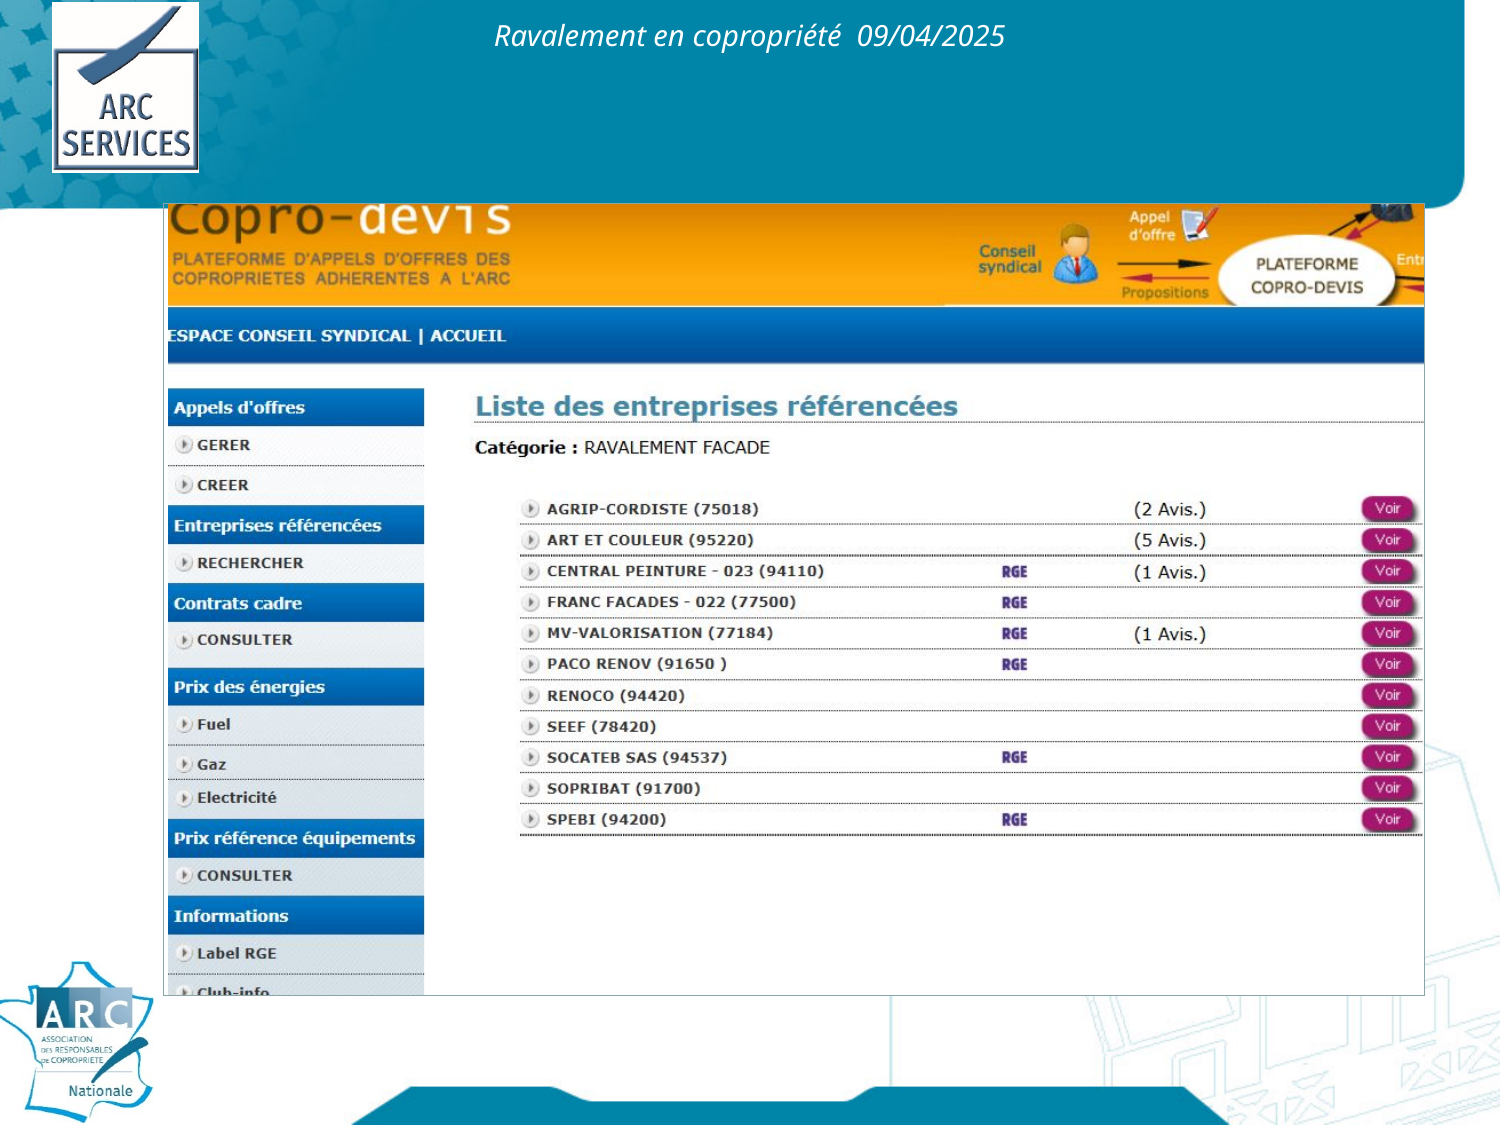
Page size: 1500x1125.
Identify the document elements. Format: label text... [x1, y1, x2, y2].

text_box Ravalement en copropriété 09/04/2025 [196, 0, 1425, 75]
picture [0, 0, 1500, 1125]
